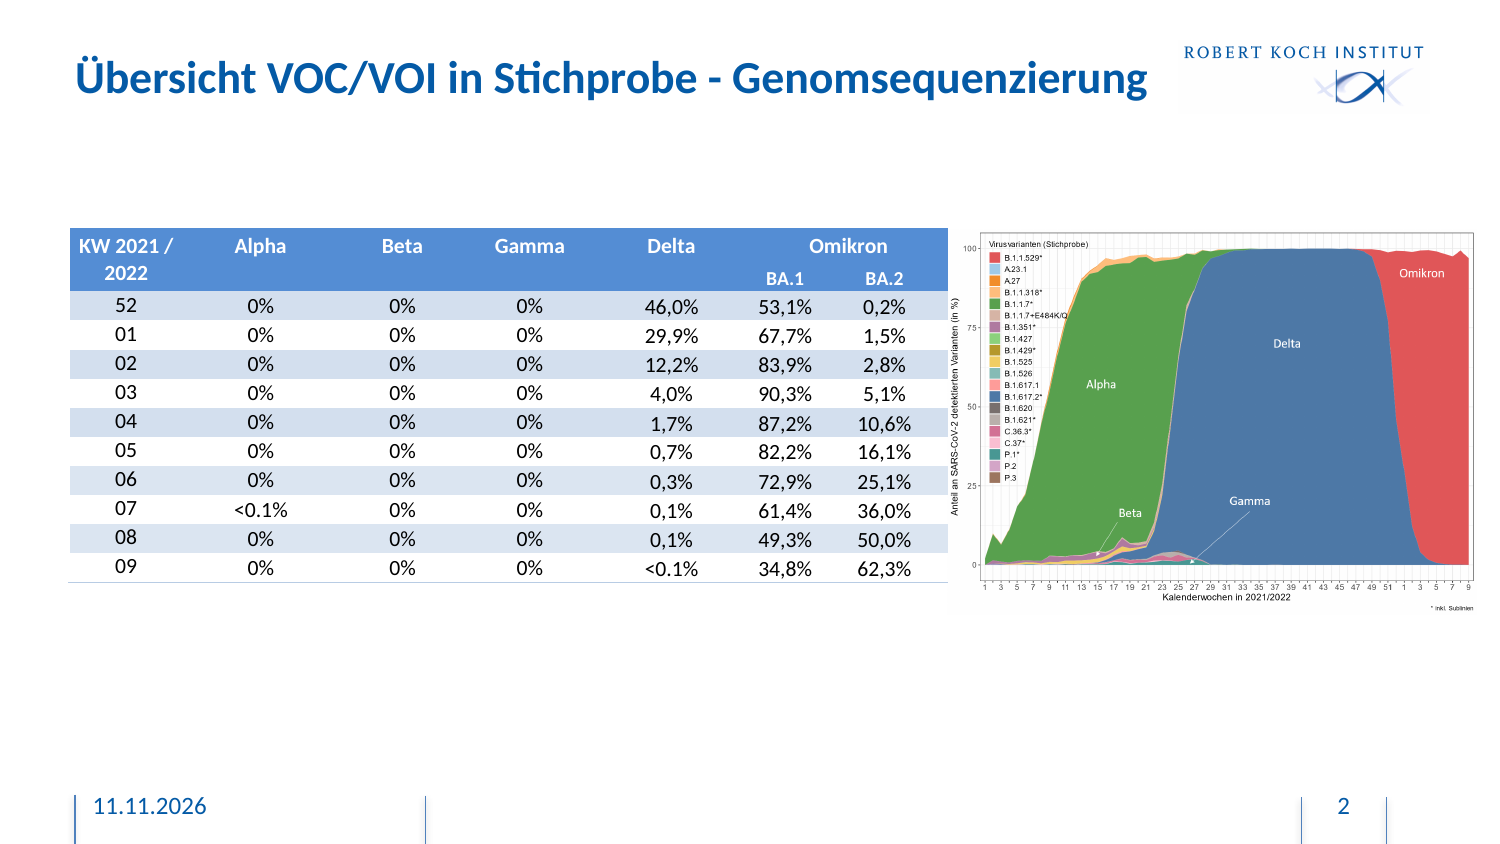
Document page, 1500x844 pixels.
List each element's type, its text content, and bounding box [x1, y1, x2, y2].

picture [1385, 40, 1430, 114]
title Übersicht VOC/VOI in Stichprobe - Genomsequenzierung [75, 16, 1385, 134]
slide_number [92, 782, 398, 827]
picture [67, 227, 1477, 626]
slide_number 2 [1302, 782, 1385, 827]
